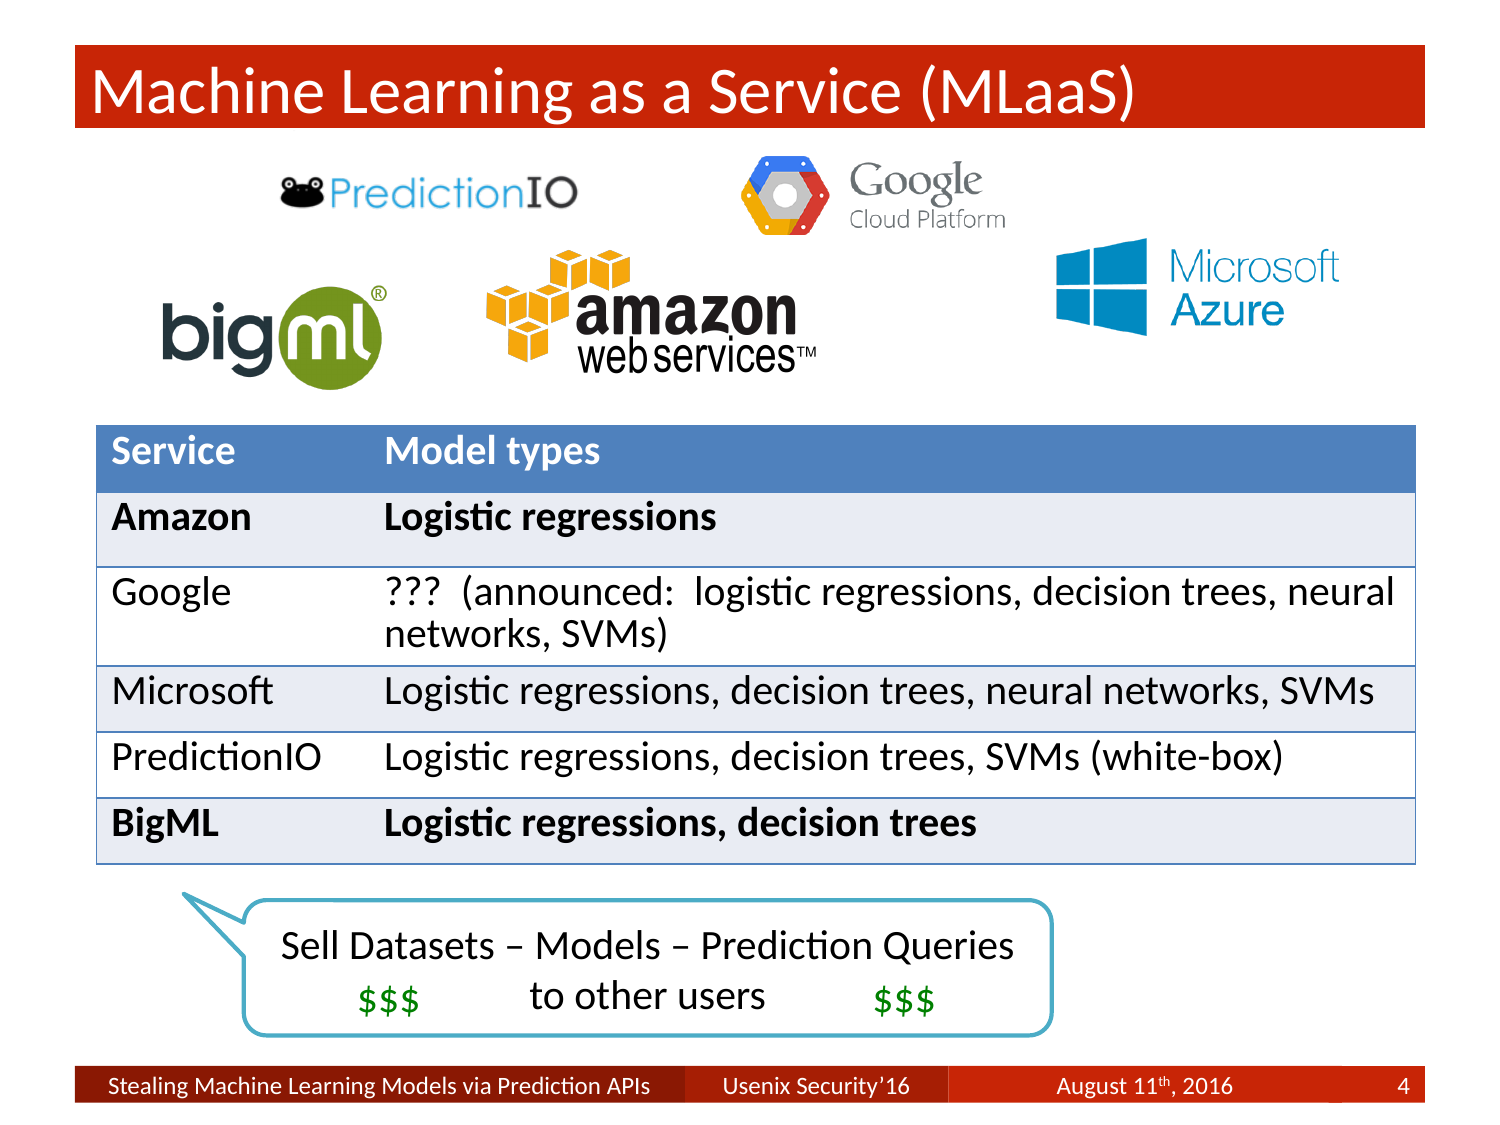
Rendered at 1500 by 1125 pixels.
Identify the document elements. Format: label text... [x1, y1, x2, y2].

table_cell Logistic regressions, decision trees, neural networks, SVMs [369, 667, 1415, 731]
table_header Model types [369, 427, 1415, 491]
table_cell PredictionIO [97, 733, 369, 797]
table_cell Logistic regressions, decision trees [369, 799, 1415, 863]
table_header Service [97, 427, 369, 491]
picture [161, 283, 390, 391]
table_cell Microsoft [97, 667, 369, 731]
table_cell BigML [97, 799, 369, 863]
title Machine Learning as a Service (MLaaS) [75, 45, 1425, 128]
slide_number 4 [1328, 1066, 1425, 1103]
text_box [243, 899, 1052, 1036]
table_cell Google [97, 568, 369, 665]
table_cell Logistic regressions, decision trees, SVMs (white-box) [369, 733, 1415, 797]
table_cell ??? (announced: logistic regressions, decision trees, neural networks, SVMs) [369, 568, 1415, 665]
table_cell Logistic regressions [369, 493, 1415, 566]
table_cell Amazon [97, 493, 369, 566]
picture [261, 78, 1369, 415]
